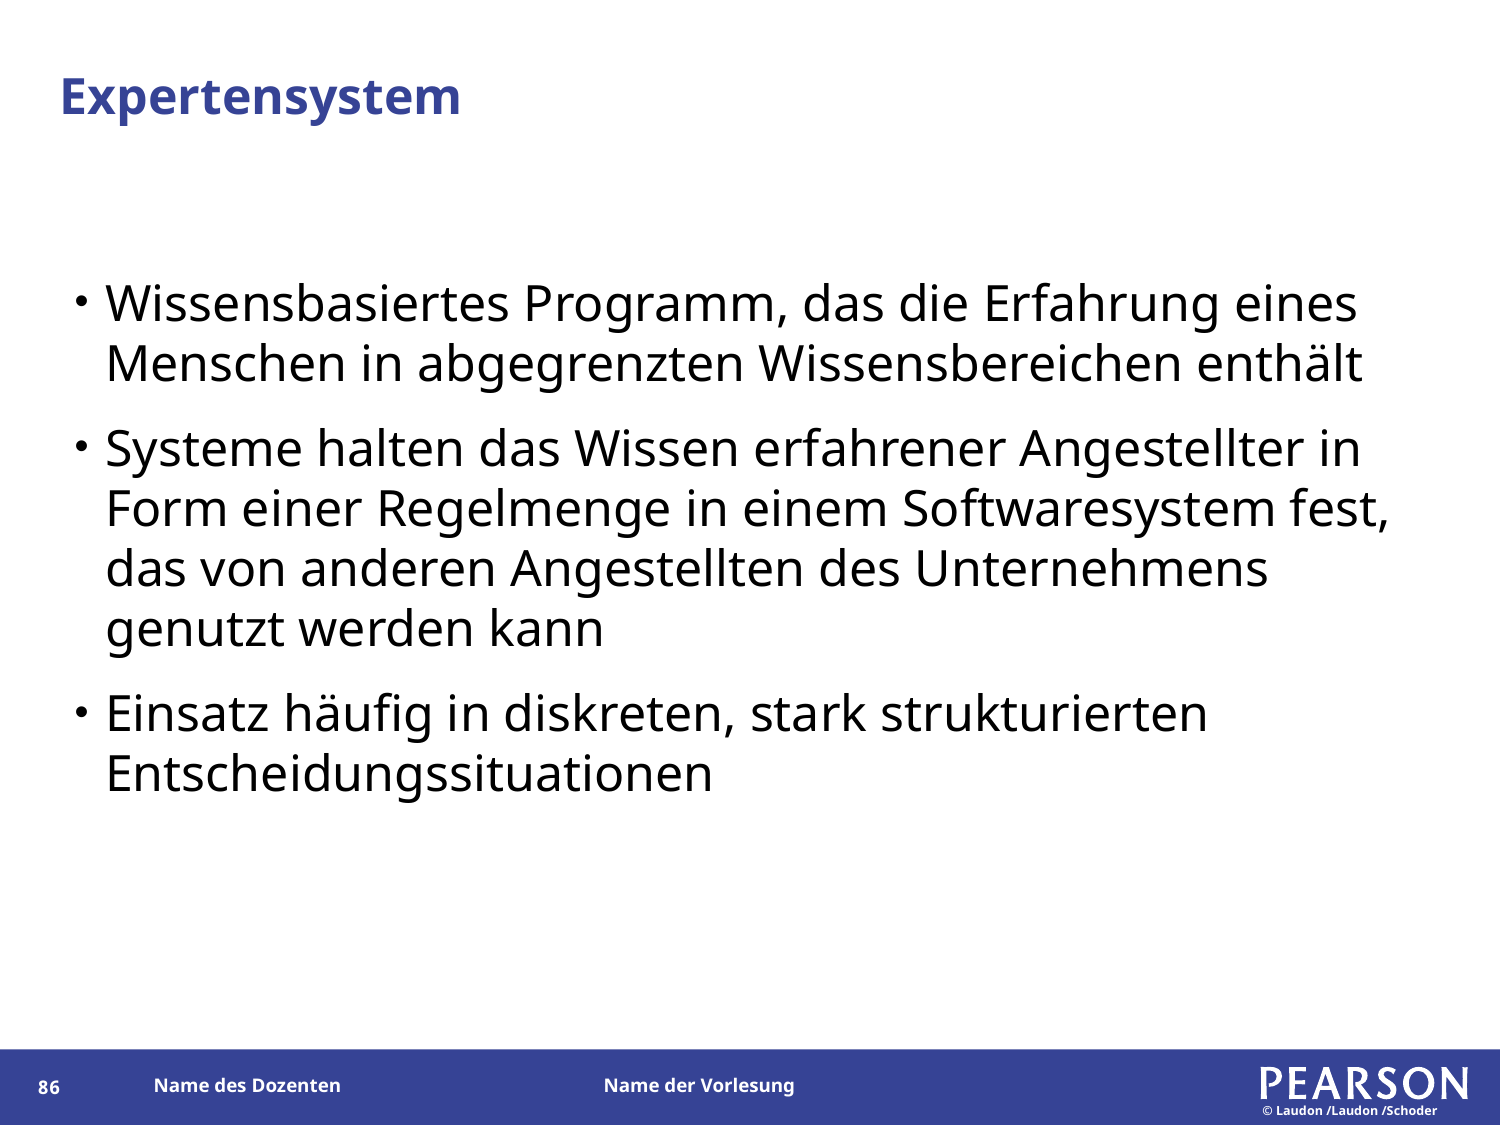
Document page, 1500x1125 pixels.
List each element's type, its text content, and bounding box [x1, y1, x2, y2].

title Expertensystem [59, 64, 1410, 213]
slide_number 85 [22, 1067, 136, 1098]
list Wissensbasiertes Programm, das die Erfahrung eines Menschen in abgegrenzten Wissensbereichen enthält Systeme halten das Wissen erfahrener Angestellter in Form einer Regelmenge in einem Softwaresystem fest, das von anderen Angestellten des Unternehmens genutzt werden kann Einsatz häufig in diskreten, stark strukturierten Entscheidungssituationen [59, 263, 1410, 1017]
